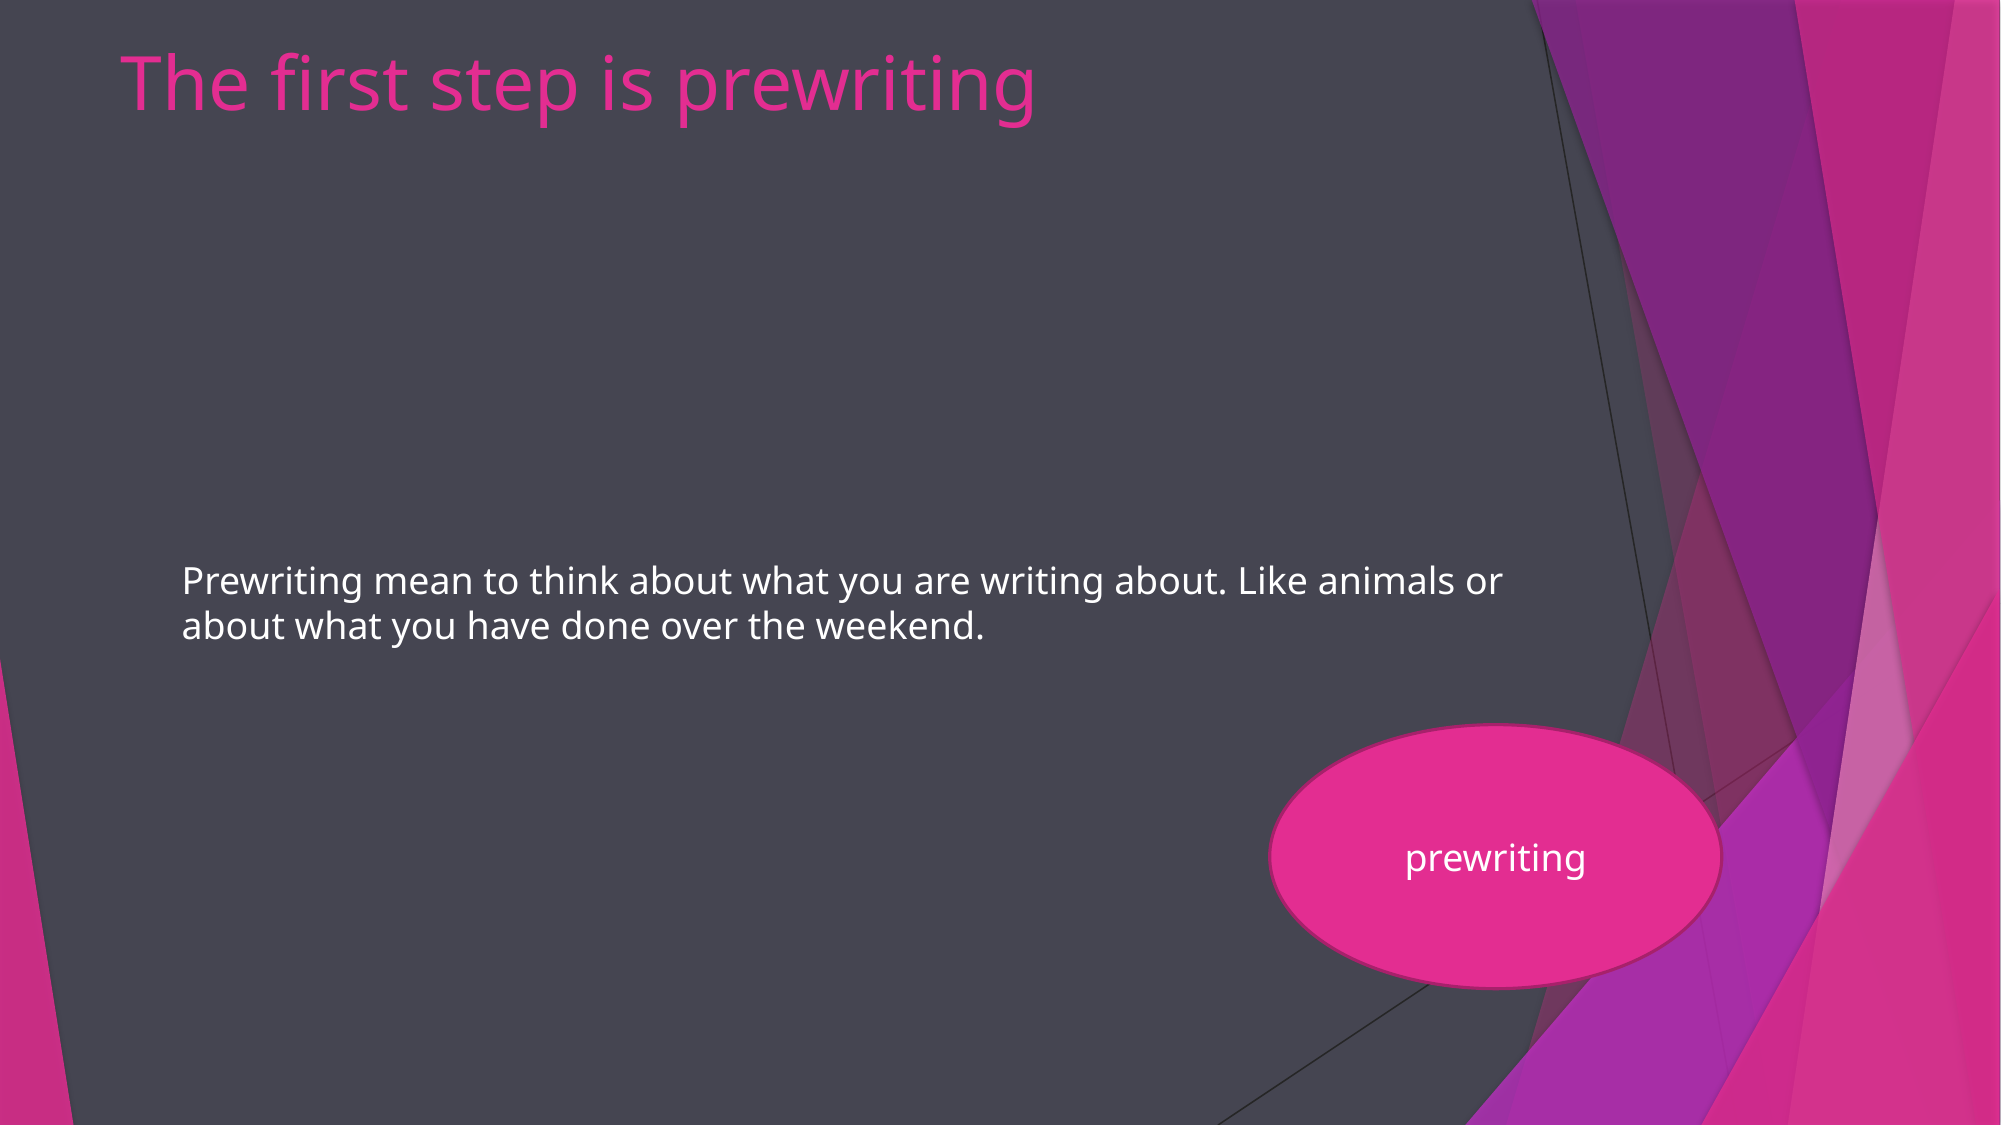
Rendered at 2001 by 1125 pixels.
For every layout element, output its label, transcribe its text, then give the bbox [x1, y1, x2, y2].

text_box prewriting [1268, 723, 1724, 991]
text_box Prewriting mean to think about what you are writing about. Like animals or about what you have done over the weekend. [166, 549, 1545, 654]
title The first step is prewriting [105, 28, 1831, 246]
